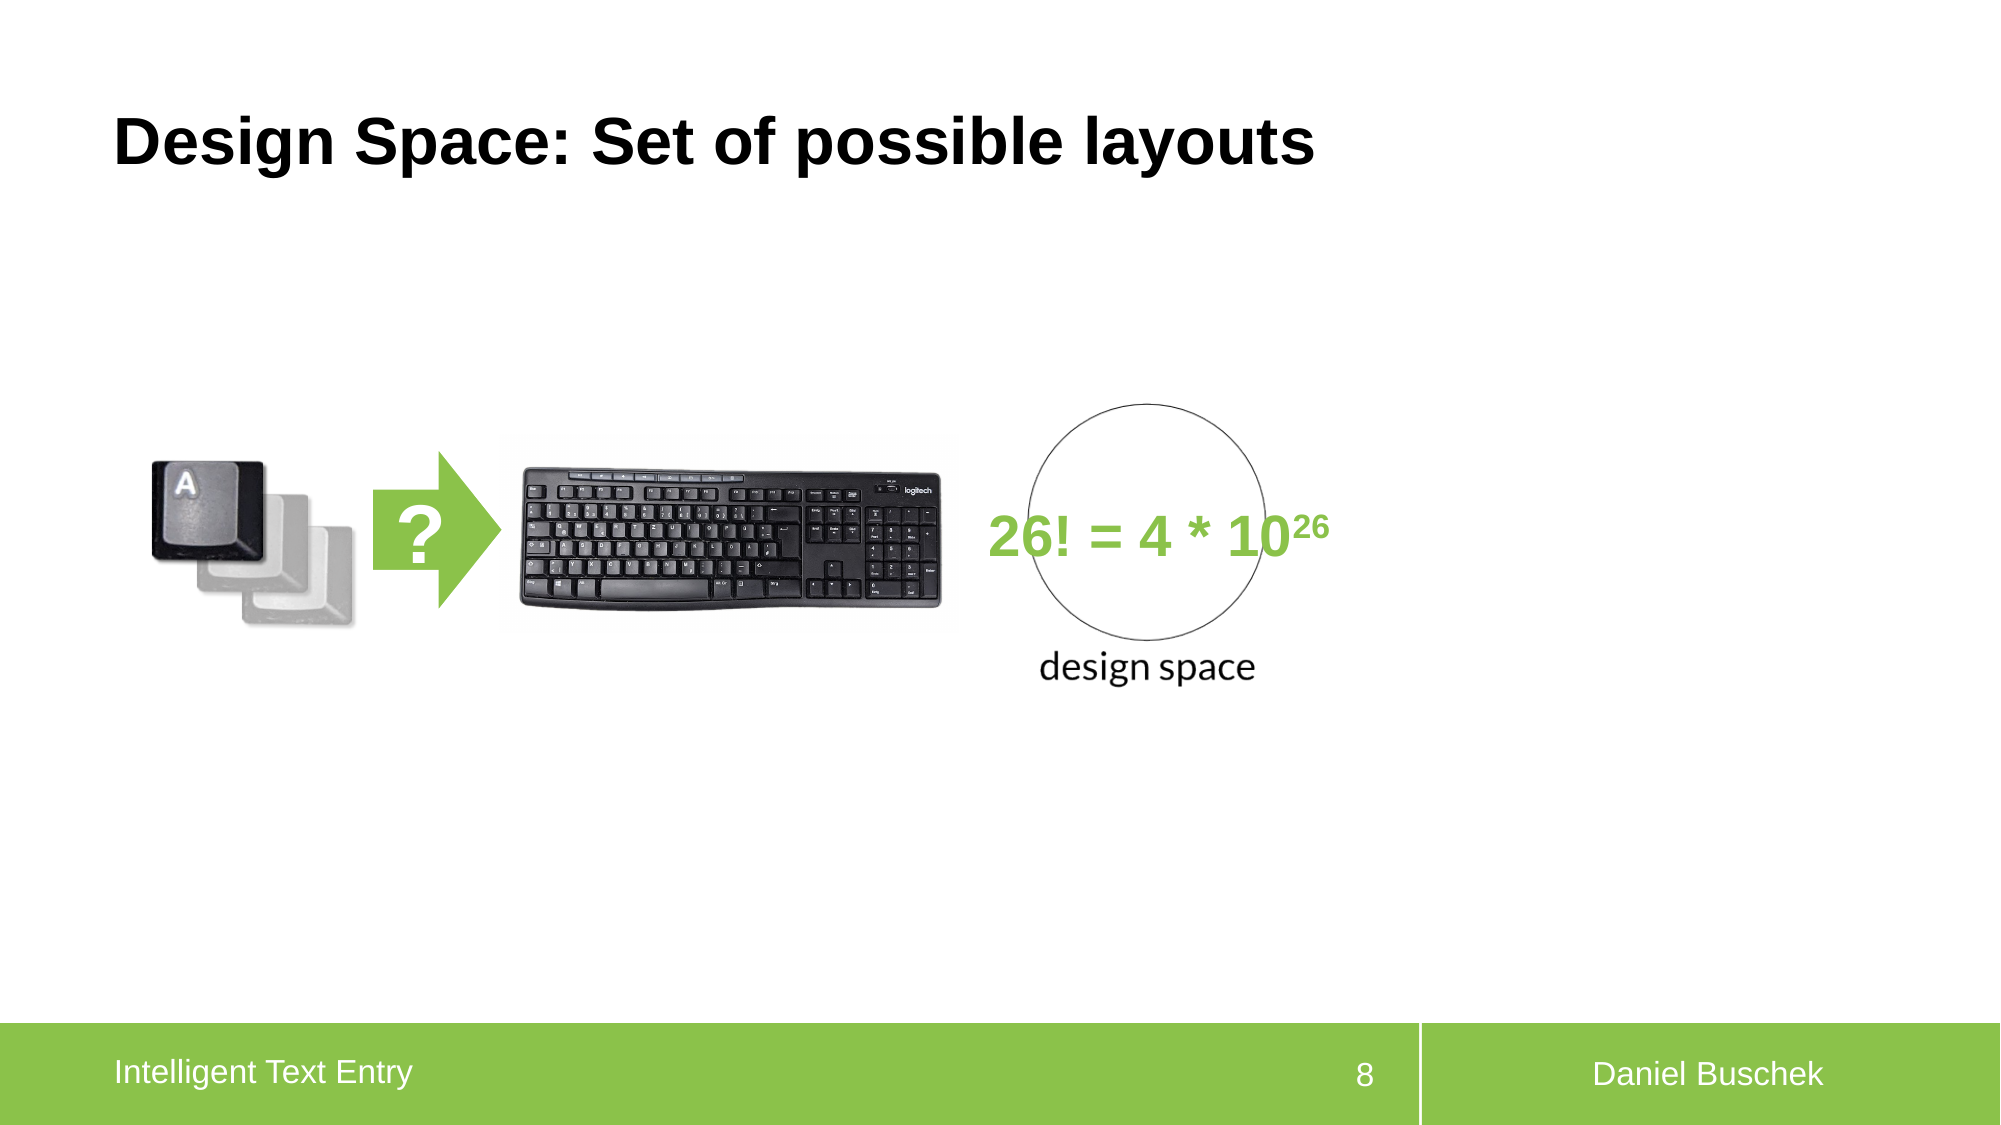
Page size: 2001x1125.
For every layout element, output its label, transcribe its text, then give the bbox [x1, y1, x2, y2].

list Intelligent Text Entry [114, 1042, 1035, 1103]
picture [124, 360, 1376, 764]
title Design Space: Set of possible layouts [114, 19, 1420, 179]
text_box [151, 434, 959, 633]
slide_number 8 [1260, 1043, 1390, 1104]
footer Daniel Buschek [1442, 1042, 1975, 1102]
